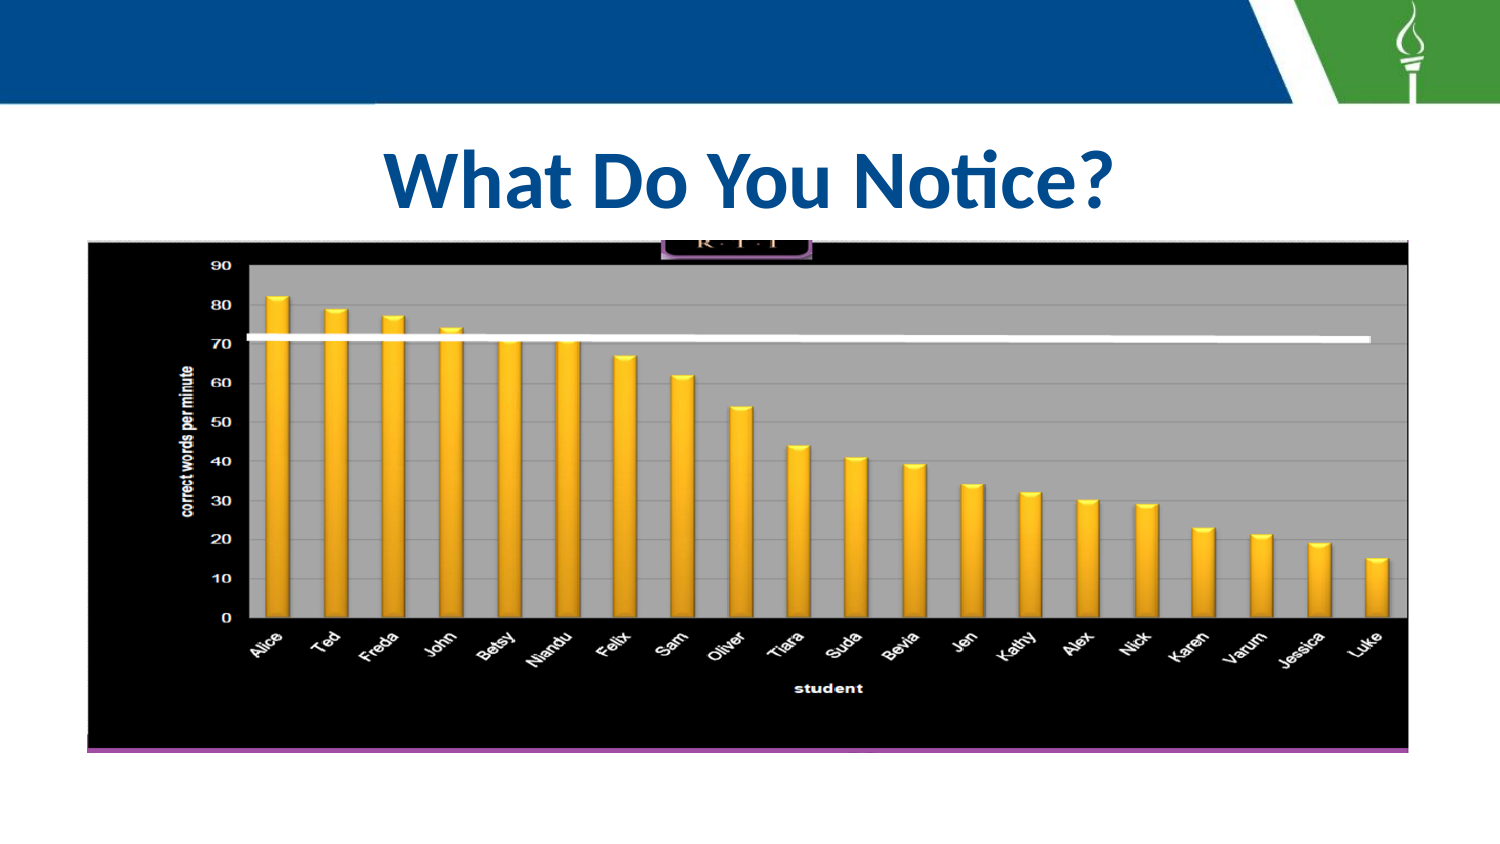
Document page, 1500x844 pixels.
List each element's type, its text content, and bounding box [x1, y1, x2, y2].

picture [0, 0, 1500, 844]
title What Do You Notice? [87, 121, 1413, 240]
